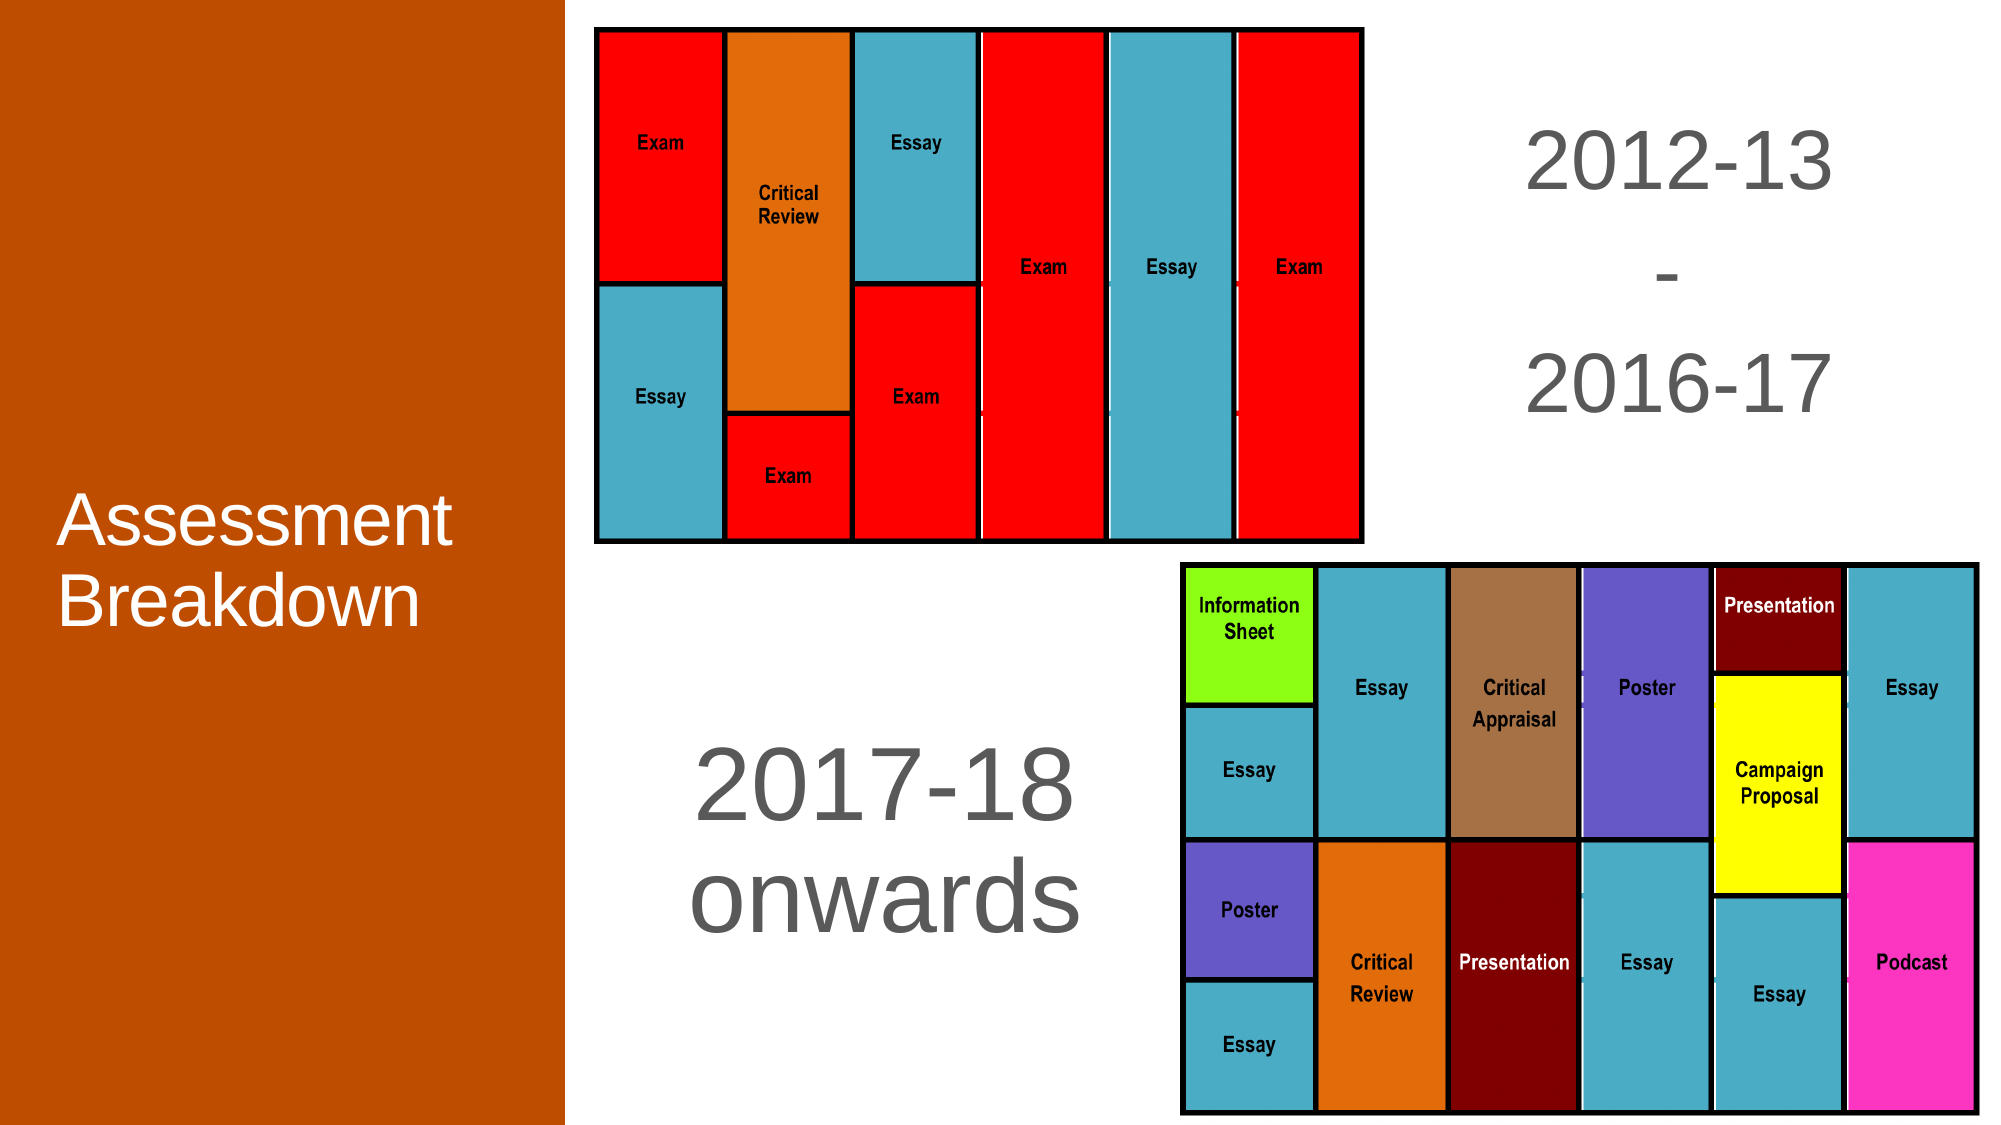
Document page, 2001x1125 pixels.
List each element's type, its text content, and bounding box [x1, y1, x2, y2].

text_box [1180, 562, 1981, 1125]
list 2017-18 onwards [634, 677, 1137, 1009]
text_box 2012-13 - 2016-17 [1429, 108, 1931, 439]
title Assessment Breakdown [41, 184, 525, 940]
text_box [594, 27, 1366, 587]
